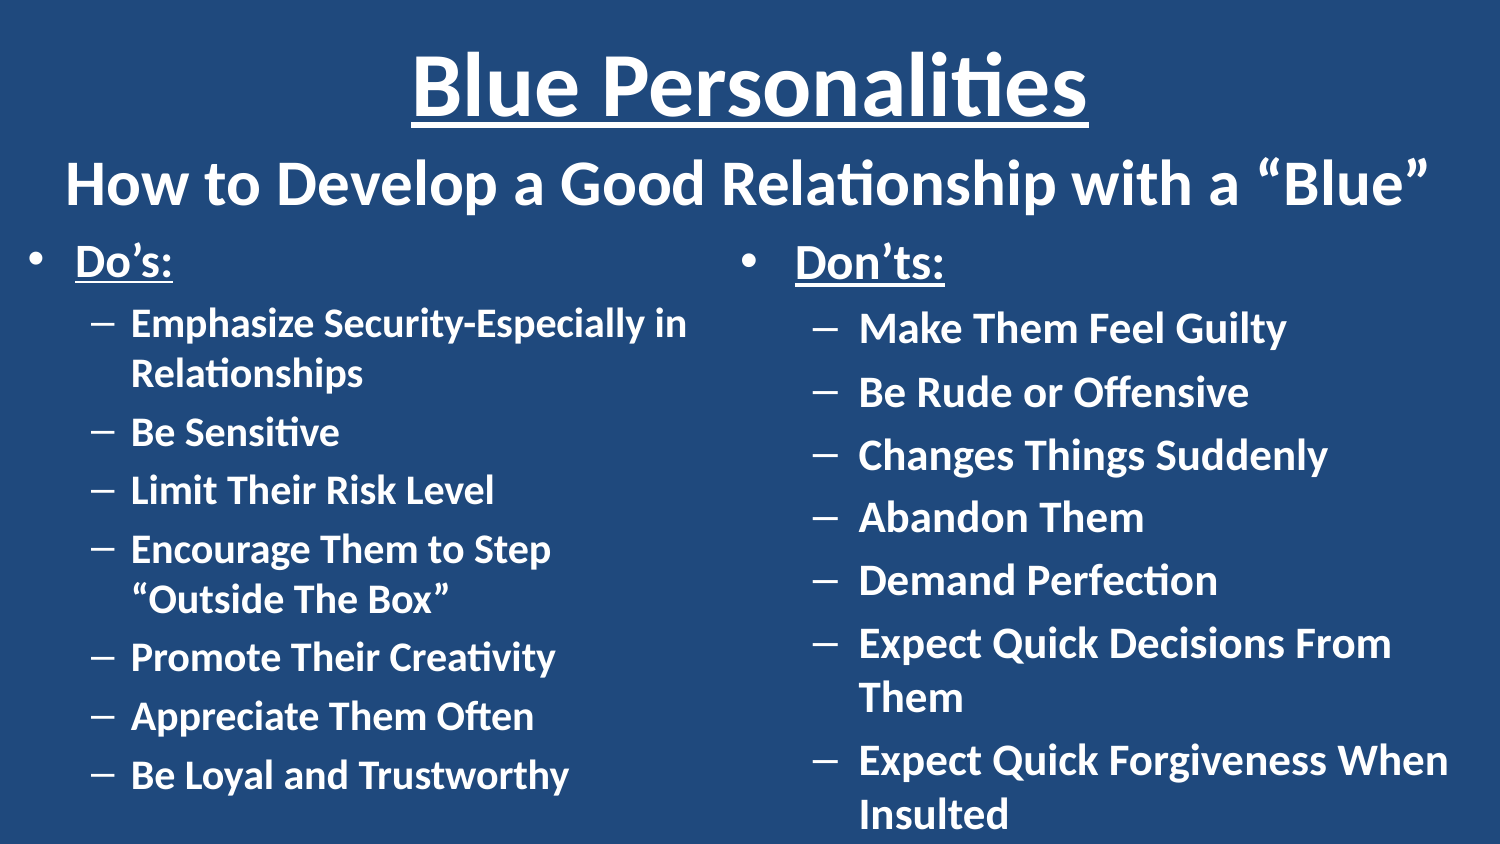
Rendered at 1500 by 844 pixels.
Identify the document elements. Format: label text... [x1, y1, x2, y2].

title Blue Personalities [75, 9, 1425, 109]
text_box How to Develop a Good Relationship with a “Blue” [37, 109, 1463, 250]
text_box Don’ts: Make Them Feel Guilty Be Rude or Offensive Changes Things Suddenly Abandon Them Demand Perfection Expect Quick Decisions From Them Expect Quick Forgiveness When Insulted [725, 221, 1500, 844]
list Do’s: Emphasize Security-Especially in Relationships Be Sensitive Limit Their Risk Level Encourage Them to Step “Outside The Box” Promote Their Creativity Appreciate Them Often Be Loyal and Trustworthy [12, 221, 725, 817]
